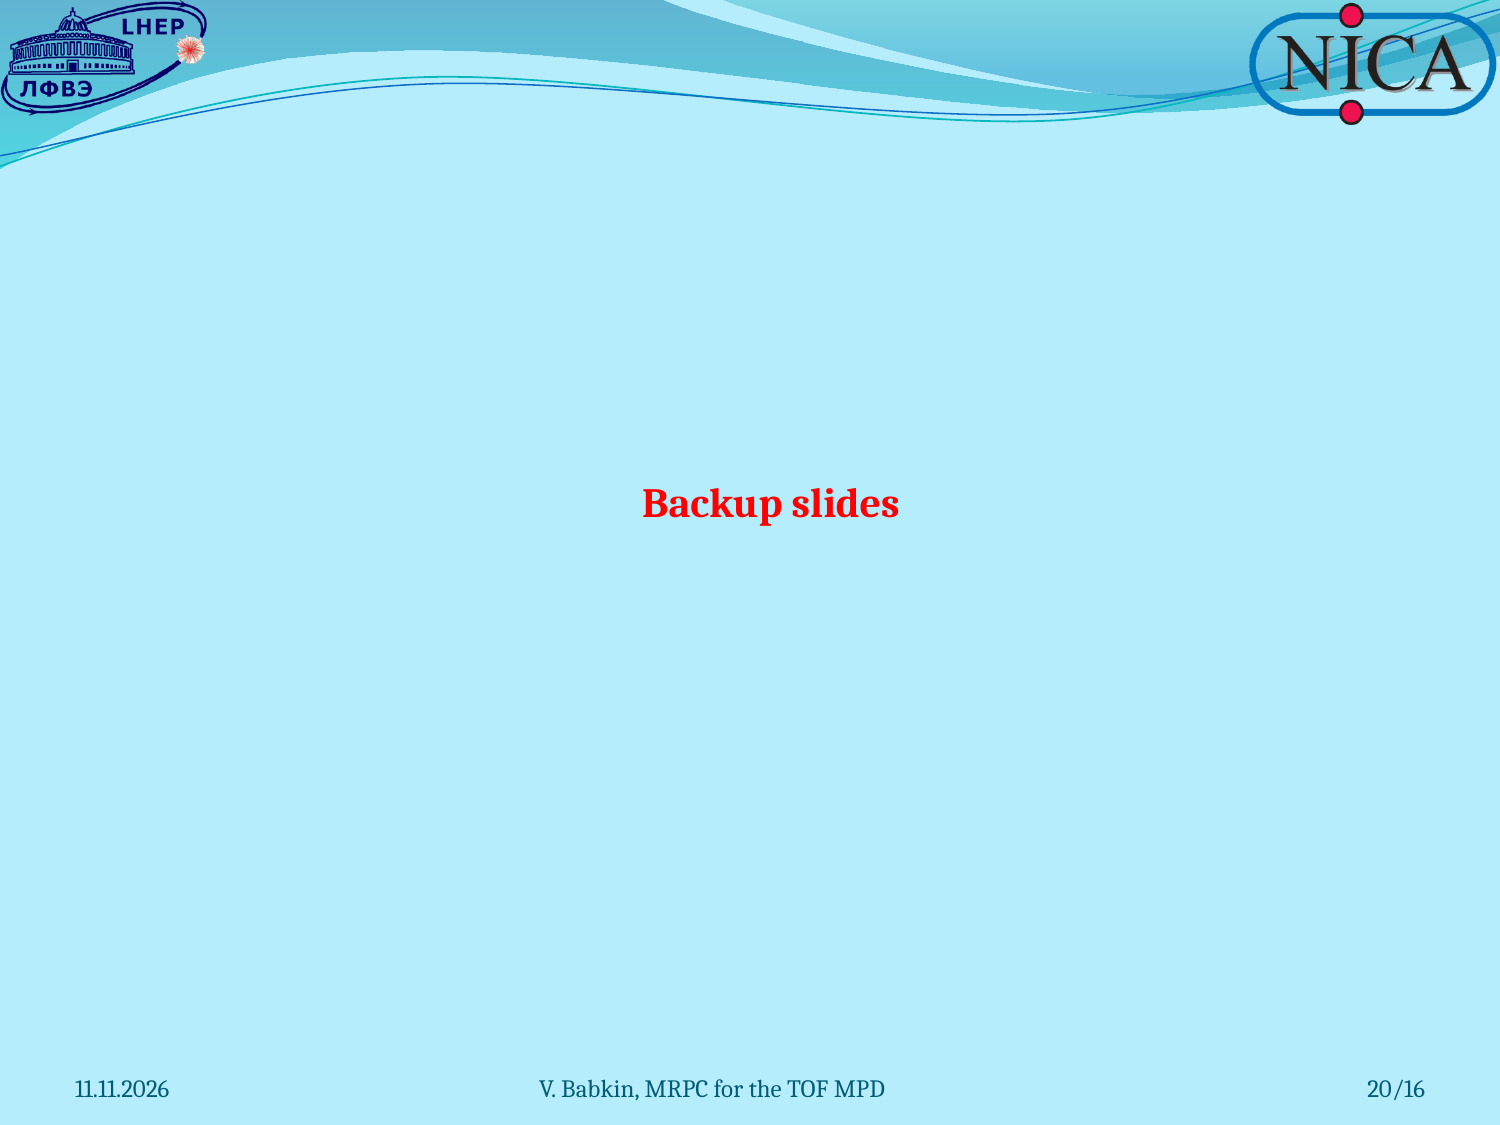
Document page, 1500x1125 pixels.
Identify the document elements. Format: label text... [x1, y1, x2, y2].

text_box Backup slides [618, 468, 915, 533]
picture [1245, 0, 1500, 127]
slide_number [75, 1042, 425, 1103]
slide_number 20/16 [1299, 1042, 1425, 1103]
footer V. Babkin, MRPC for the TOF MPD [437, 1042, 988, 1103]
picture [0, 0, 207, 117]
